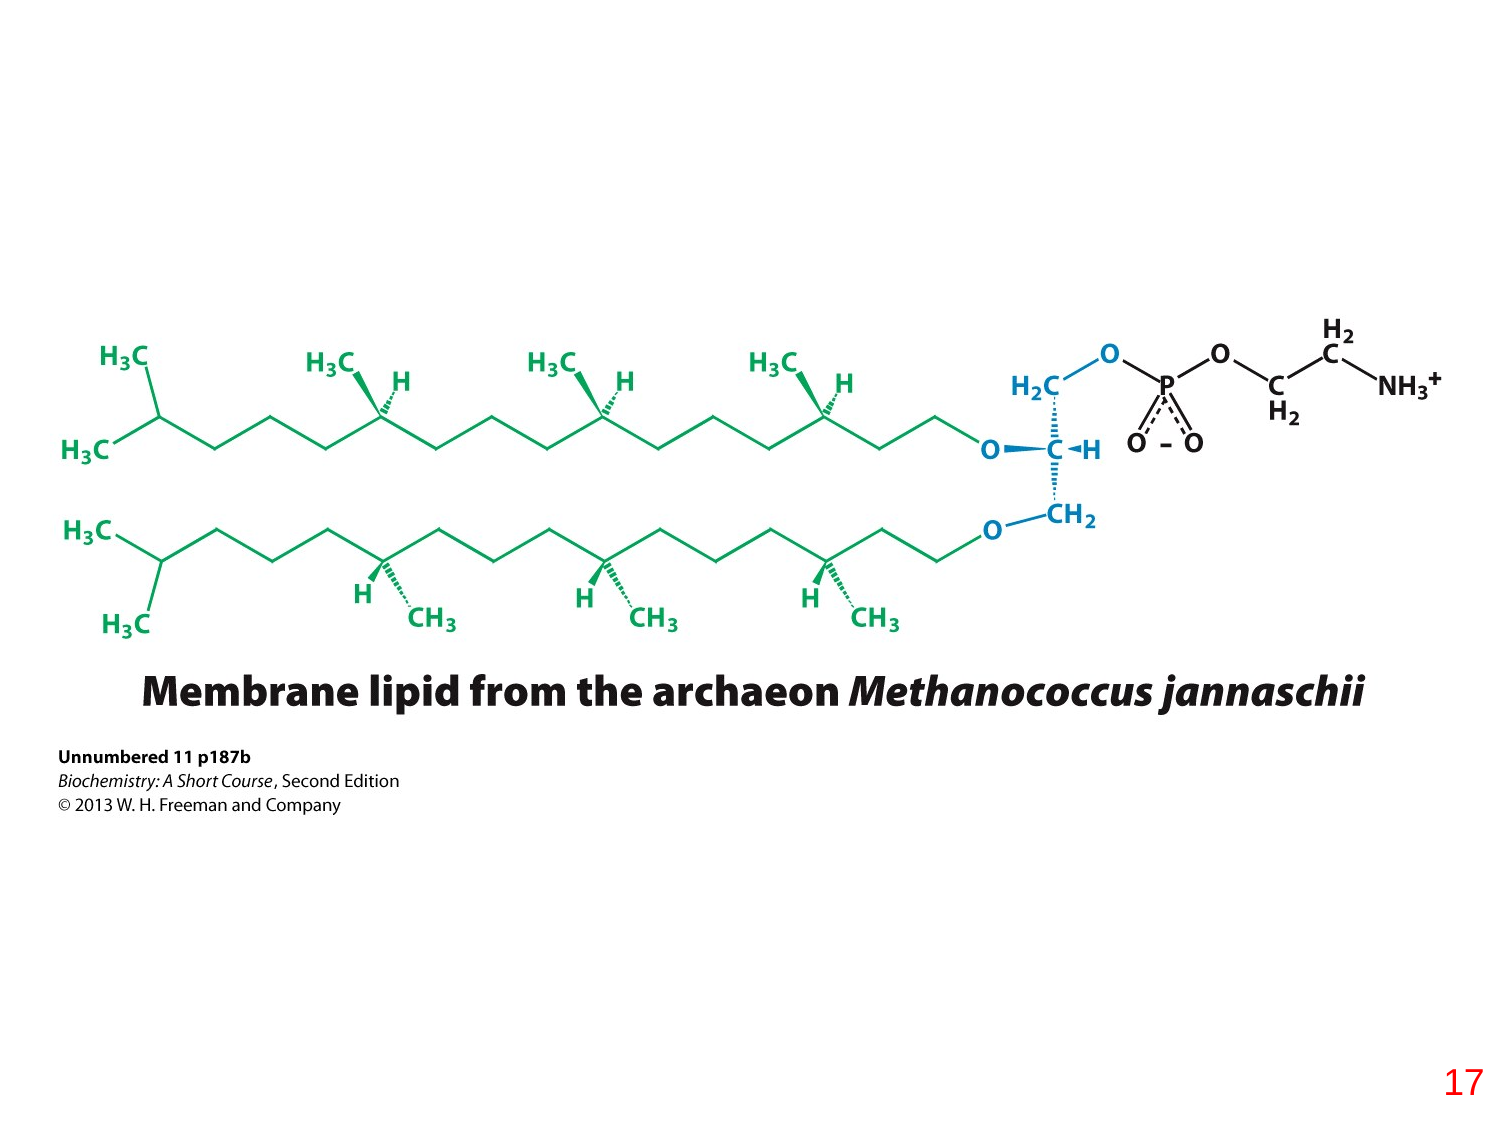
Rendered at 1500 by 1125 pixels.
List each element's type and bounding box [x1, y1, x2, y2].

picture [49, 305, 1450, 820]
